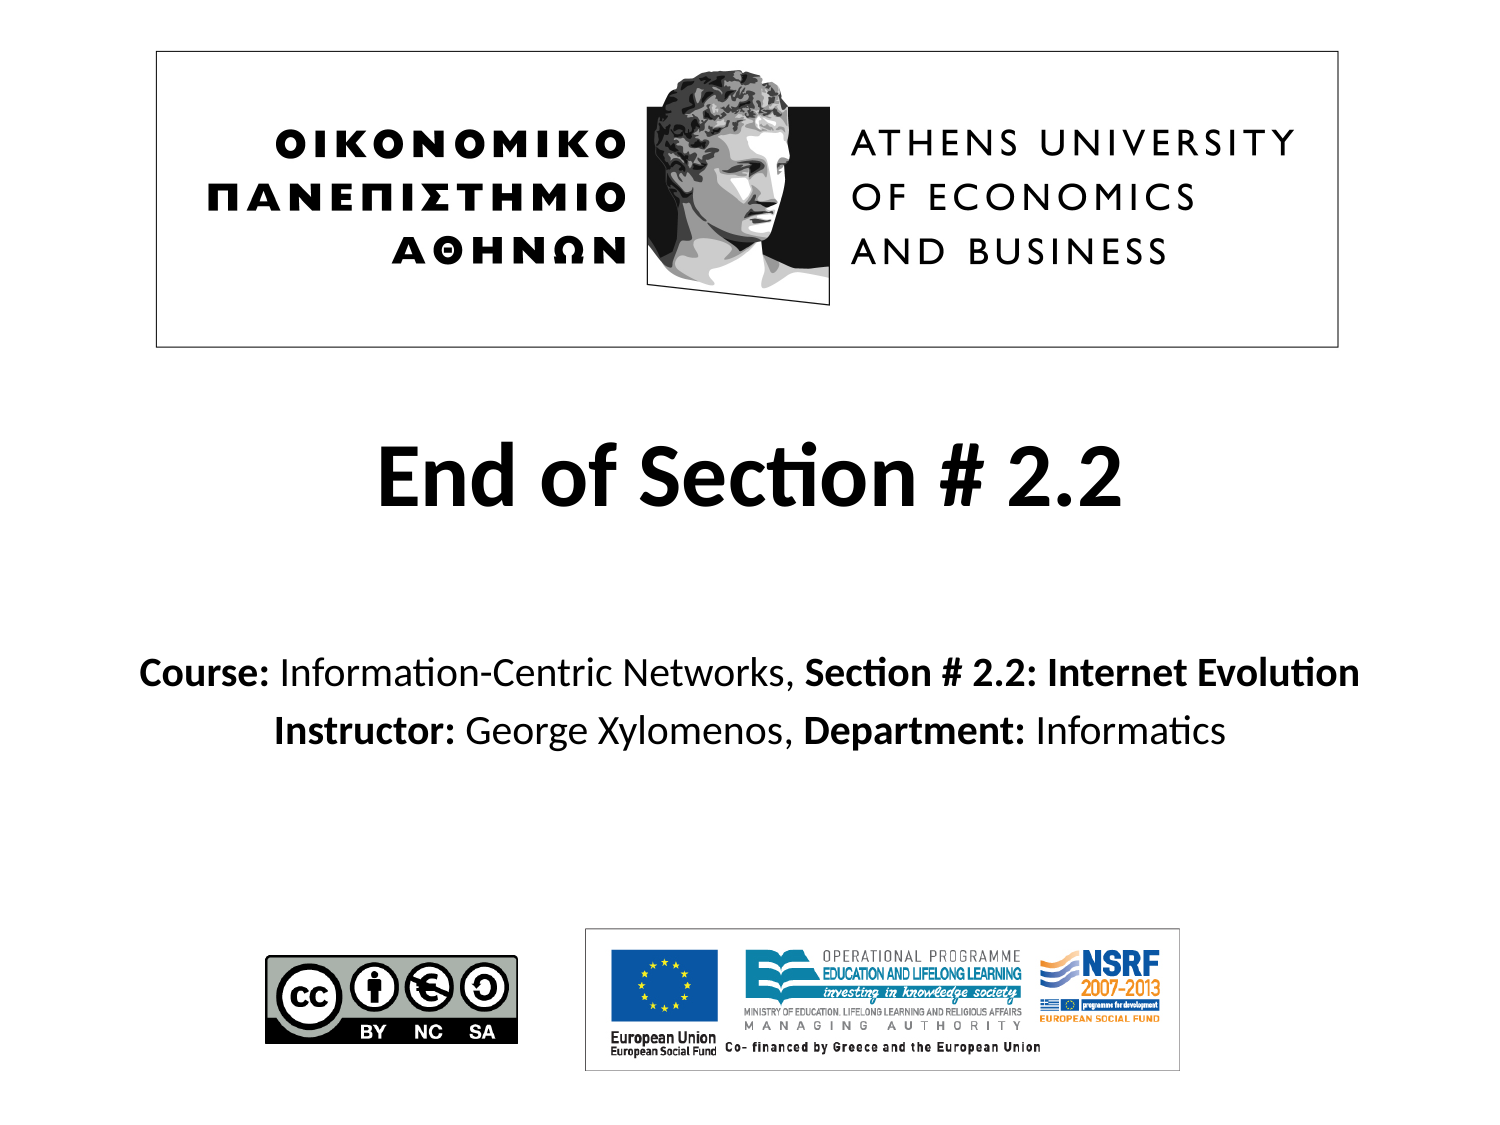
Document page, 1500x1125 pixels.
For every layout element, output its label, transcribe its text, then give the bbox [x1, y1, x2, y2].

picture [147, 42, 1347, 349]
subtitle Course: Information-Centric Networks, Section # 2.2: Internet Evolution Instructor: George Xylomenos, Department: Informatics [112, 637, 1388, 925]
title End of Section # 2.2 [112, 349, 1388, 591]
picture [585, 928, 1180, 1071]
picture [265, 955, 518, 1044]
